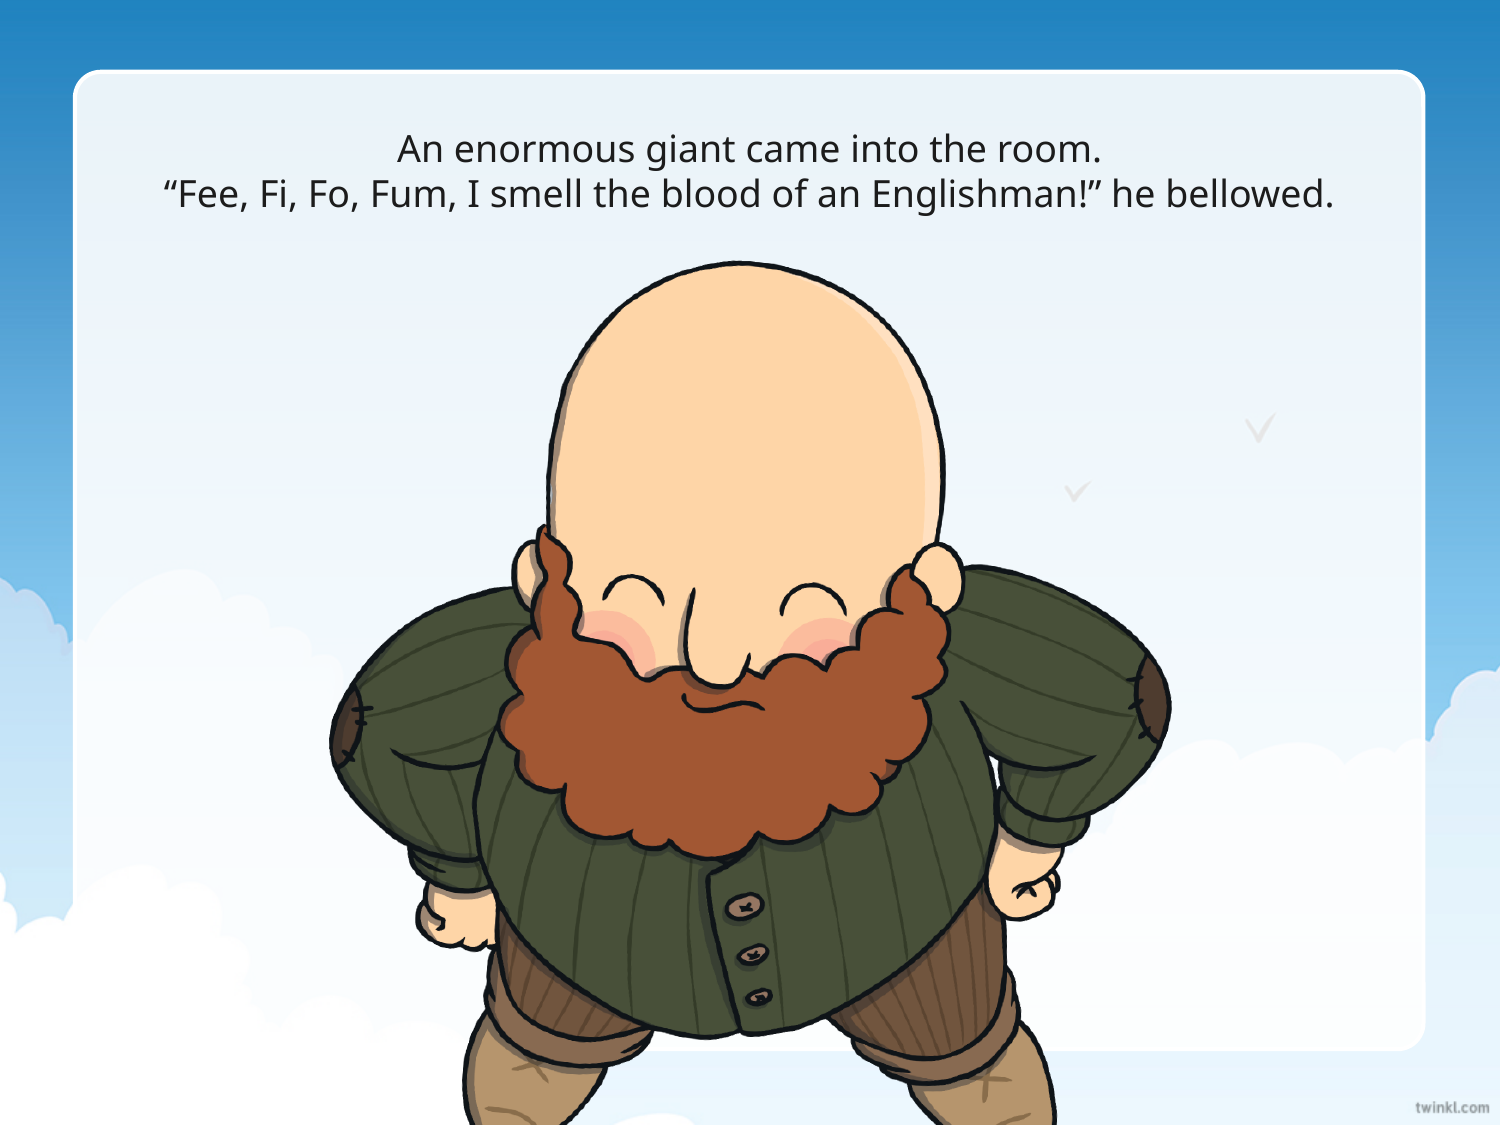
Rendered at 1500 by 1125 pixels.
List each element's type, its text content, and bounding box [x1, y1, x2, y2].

picture [0, 0, 1500, 1125]
text_box An enormous giant came into the room. “Fee, Fi, Fo, Fum, I smell the blood of an Englishman!” he bellowed. [123, 125, 1376, 216]
